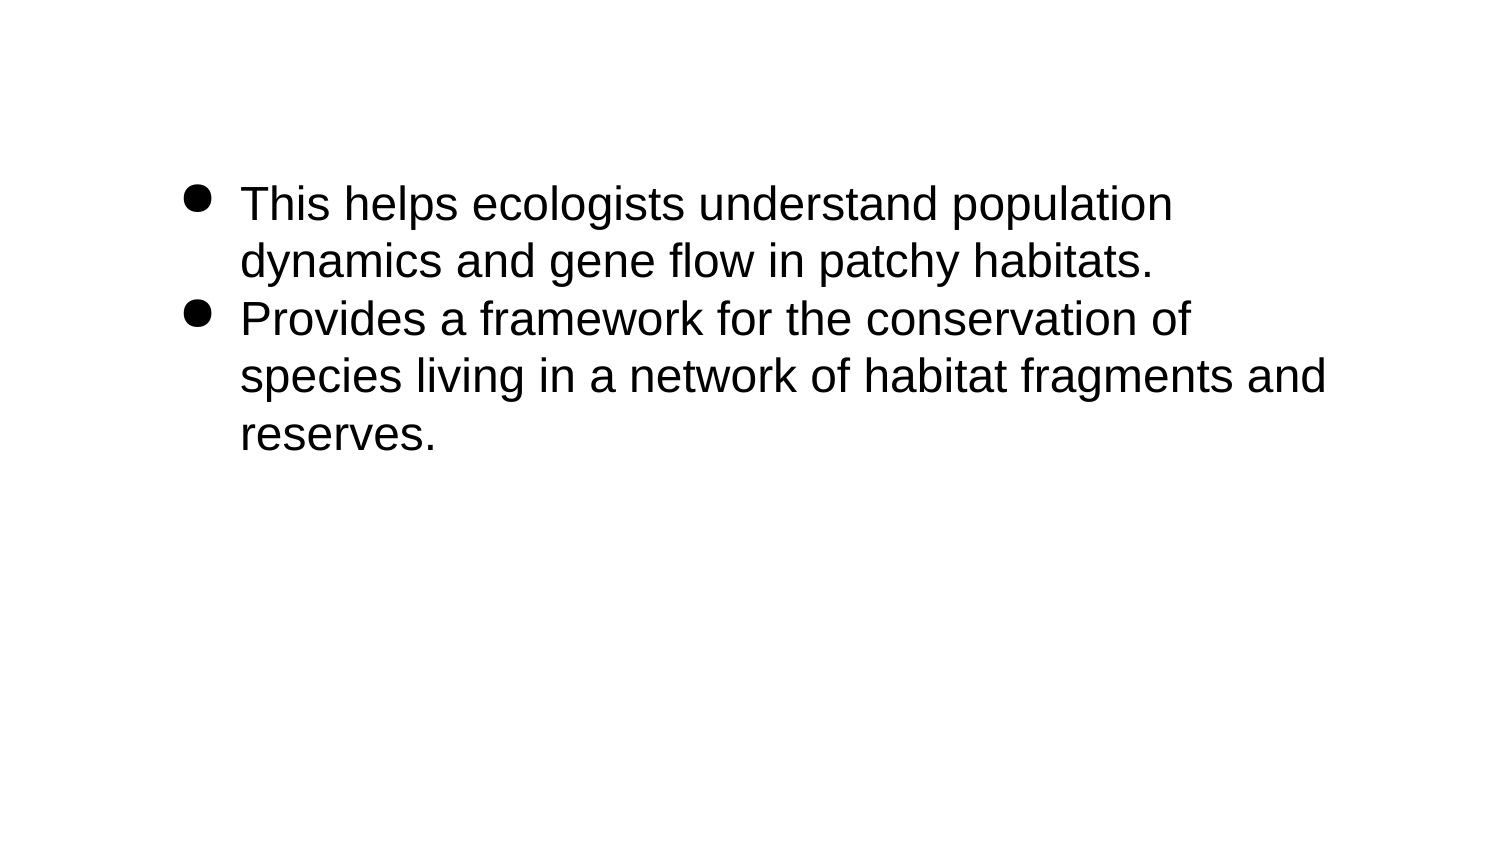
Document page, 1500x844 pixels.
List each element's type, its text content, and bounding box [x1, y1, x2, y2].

text_box This helps ecologists understand population dynamics and gene flow in patchy habitats. Provides a framework for the conservation of species living in a network of habitat fragments and reserves. [149, 157, 1350, 685]
